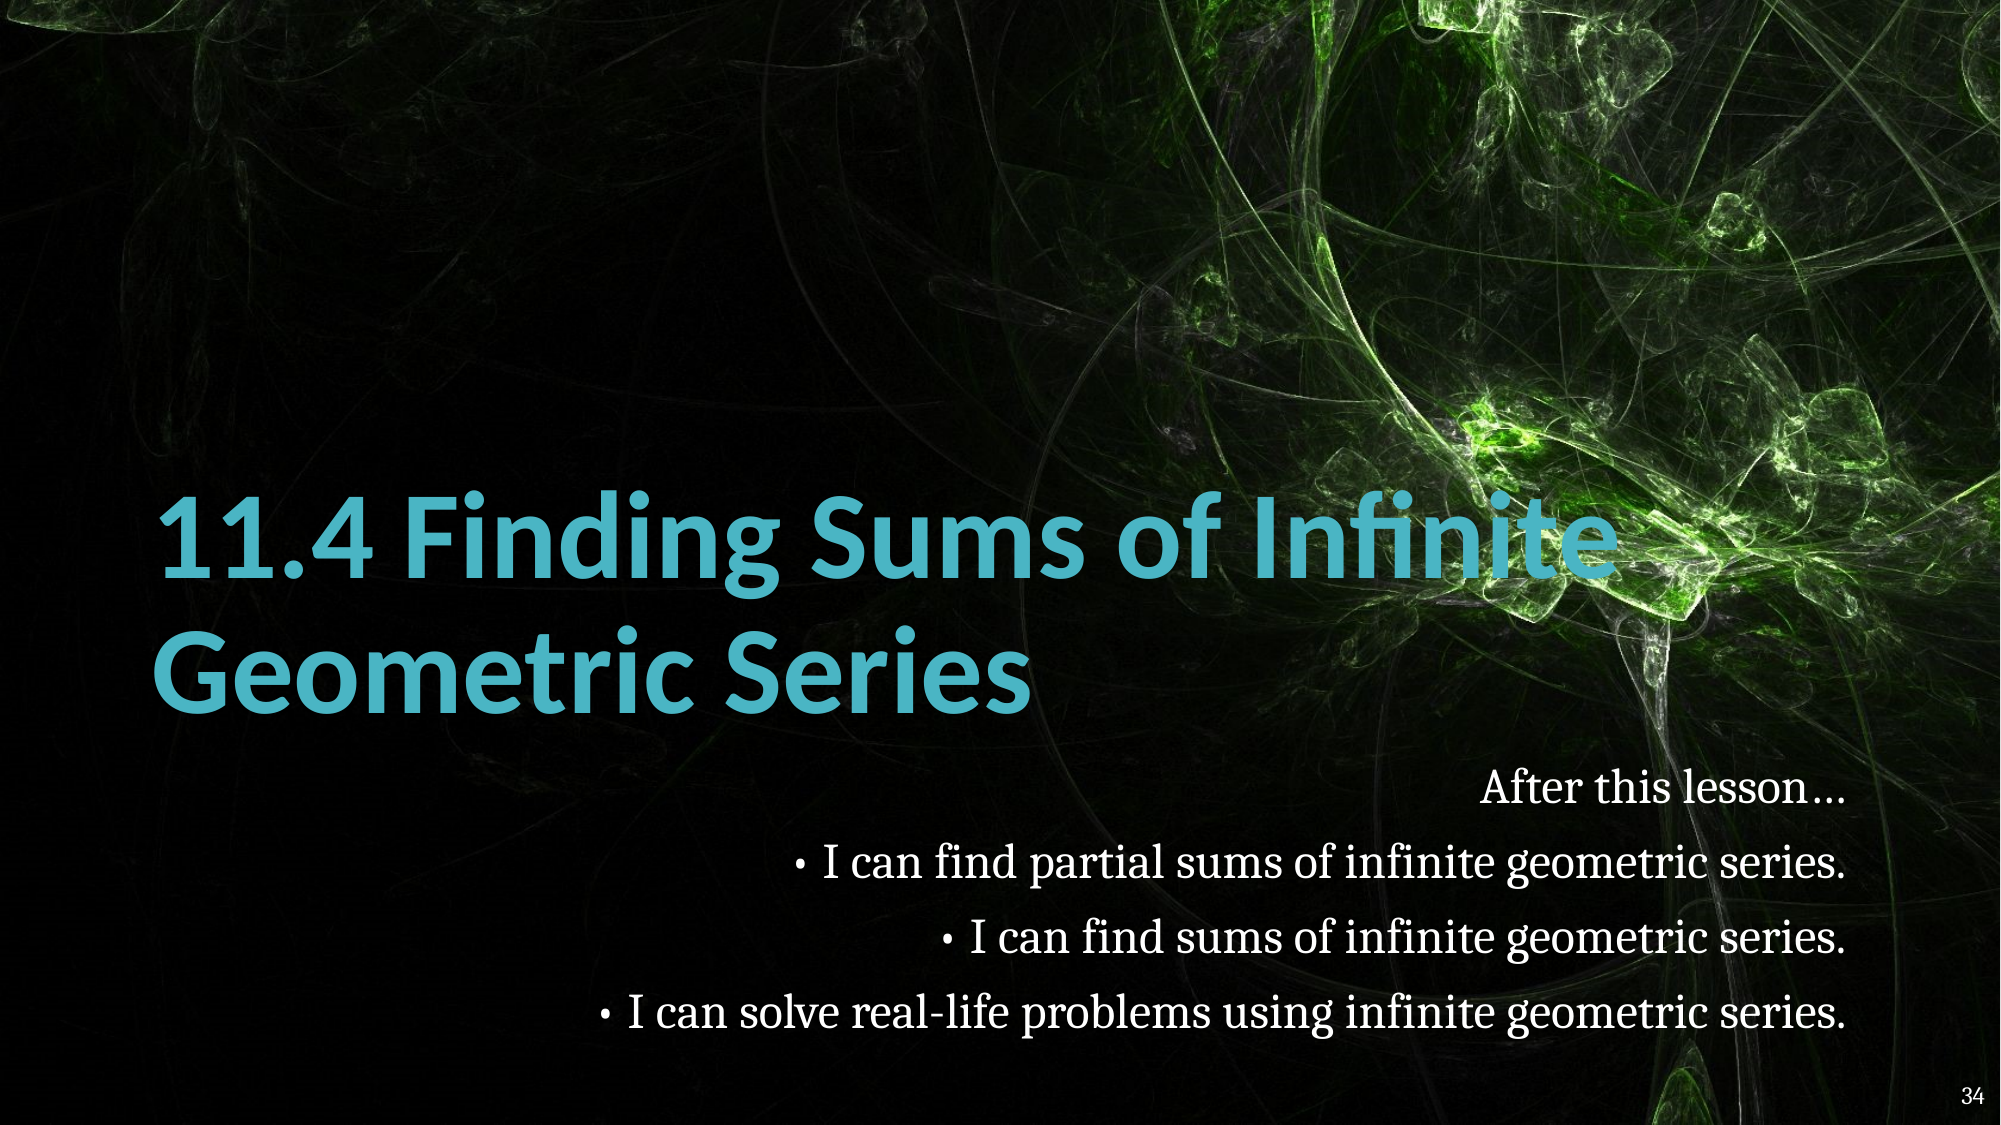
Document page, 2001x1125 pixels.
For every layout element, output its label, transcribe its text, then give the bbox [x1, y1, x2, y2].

picture [0, 0, 2001, 1125]
slide_number 34 [1550, 1065, 2000, 1125]
title 11.4 Finding Sums of Infinite Geometric Series [136, 280, 1862, 749]
list After this lesson… • I can find partial sums of infinite geometric series. • I can find sums of infinite geometric series. • I can solve real-life problems using infinite geometric series. [136, 752, 1862, 1066]
